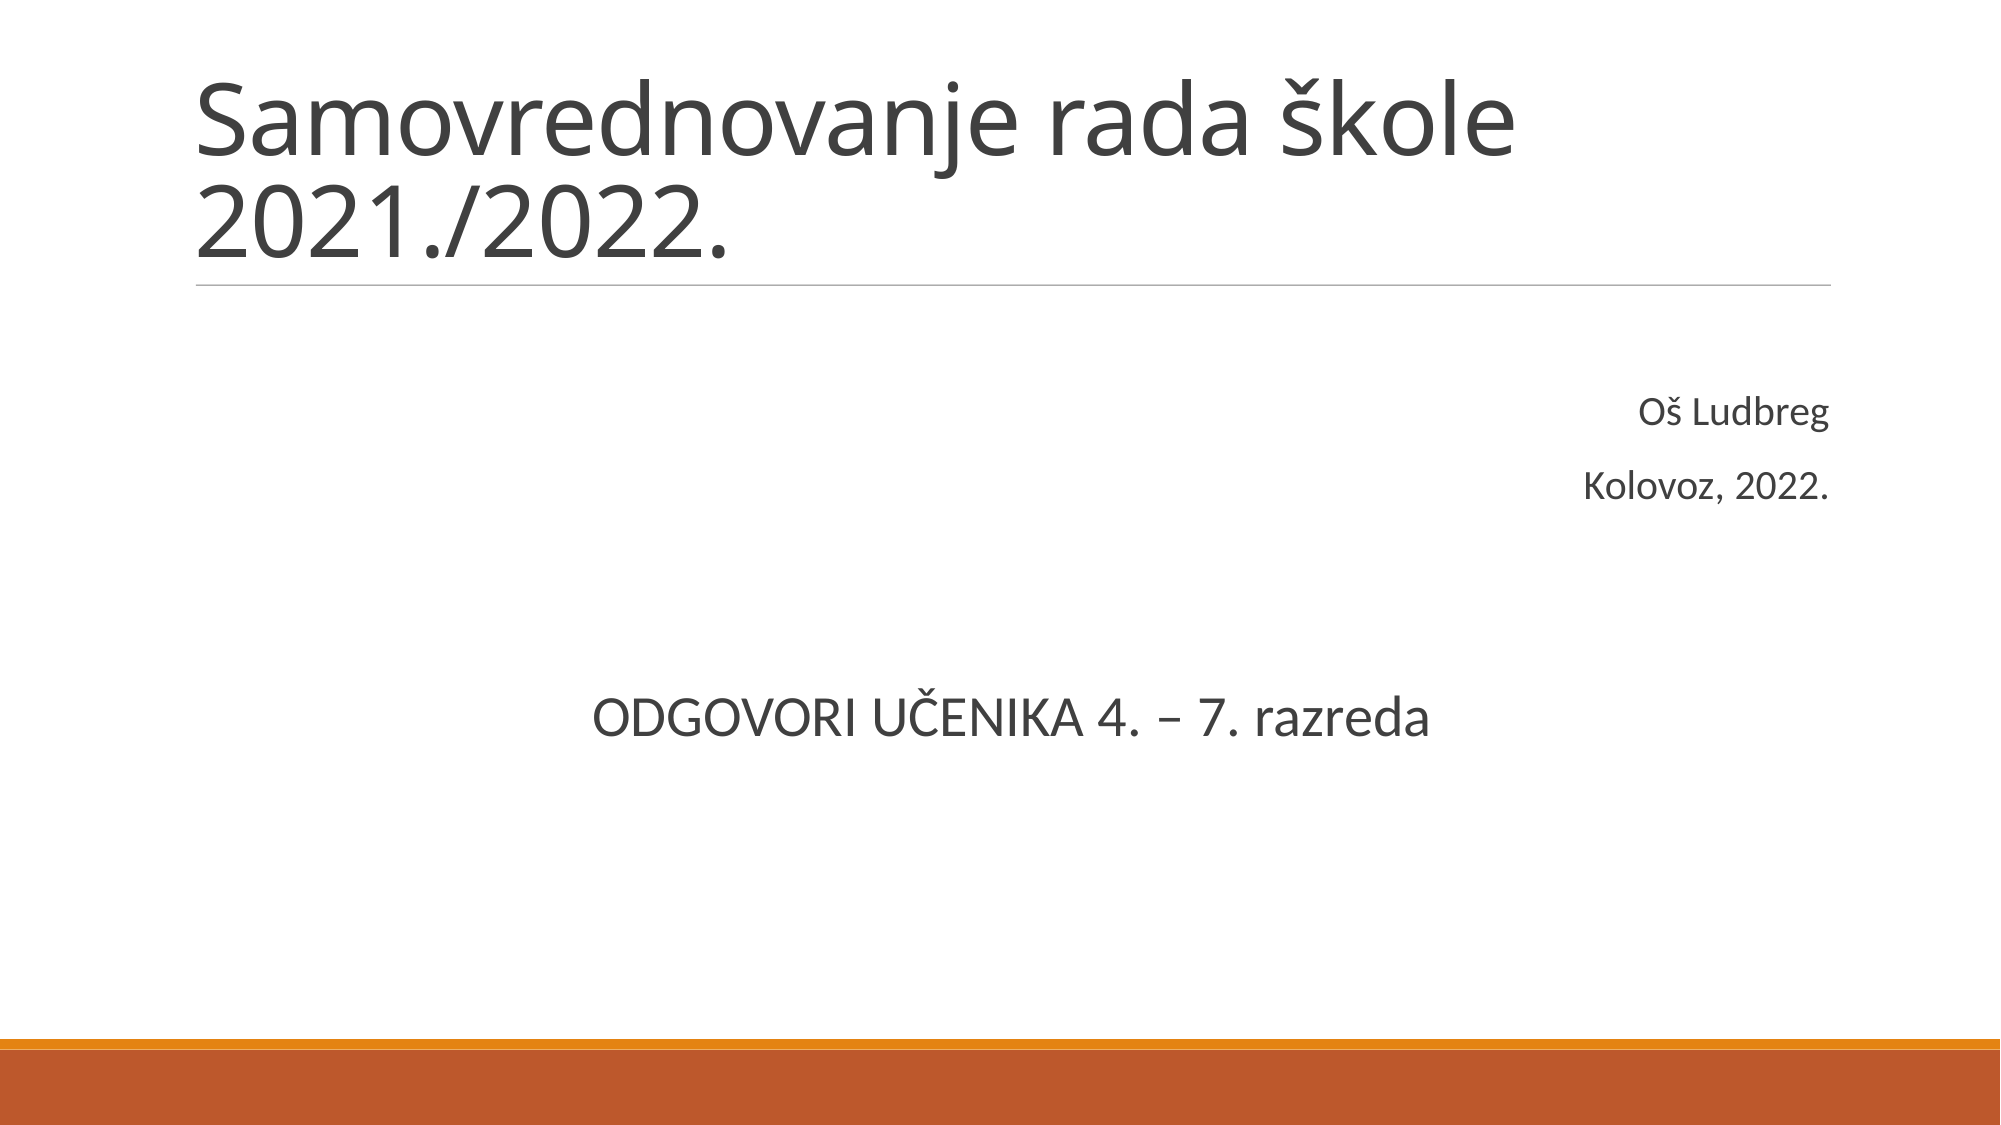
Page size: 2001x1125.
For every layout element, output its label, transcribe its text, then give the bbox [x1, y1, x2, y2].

text_box Samovrednovanje rada škole 2021./2022. [180, 47, 1830, 285]
text_box Oš Ludbreg Kolovoz, 2022. ODGOVORI UČENIKA 4. – 7. razreda [180, 302, 1830, 963]
